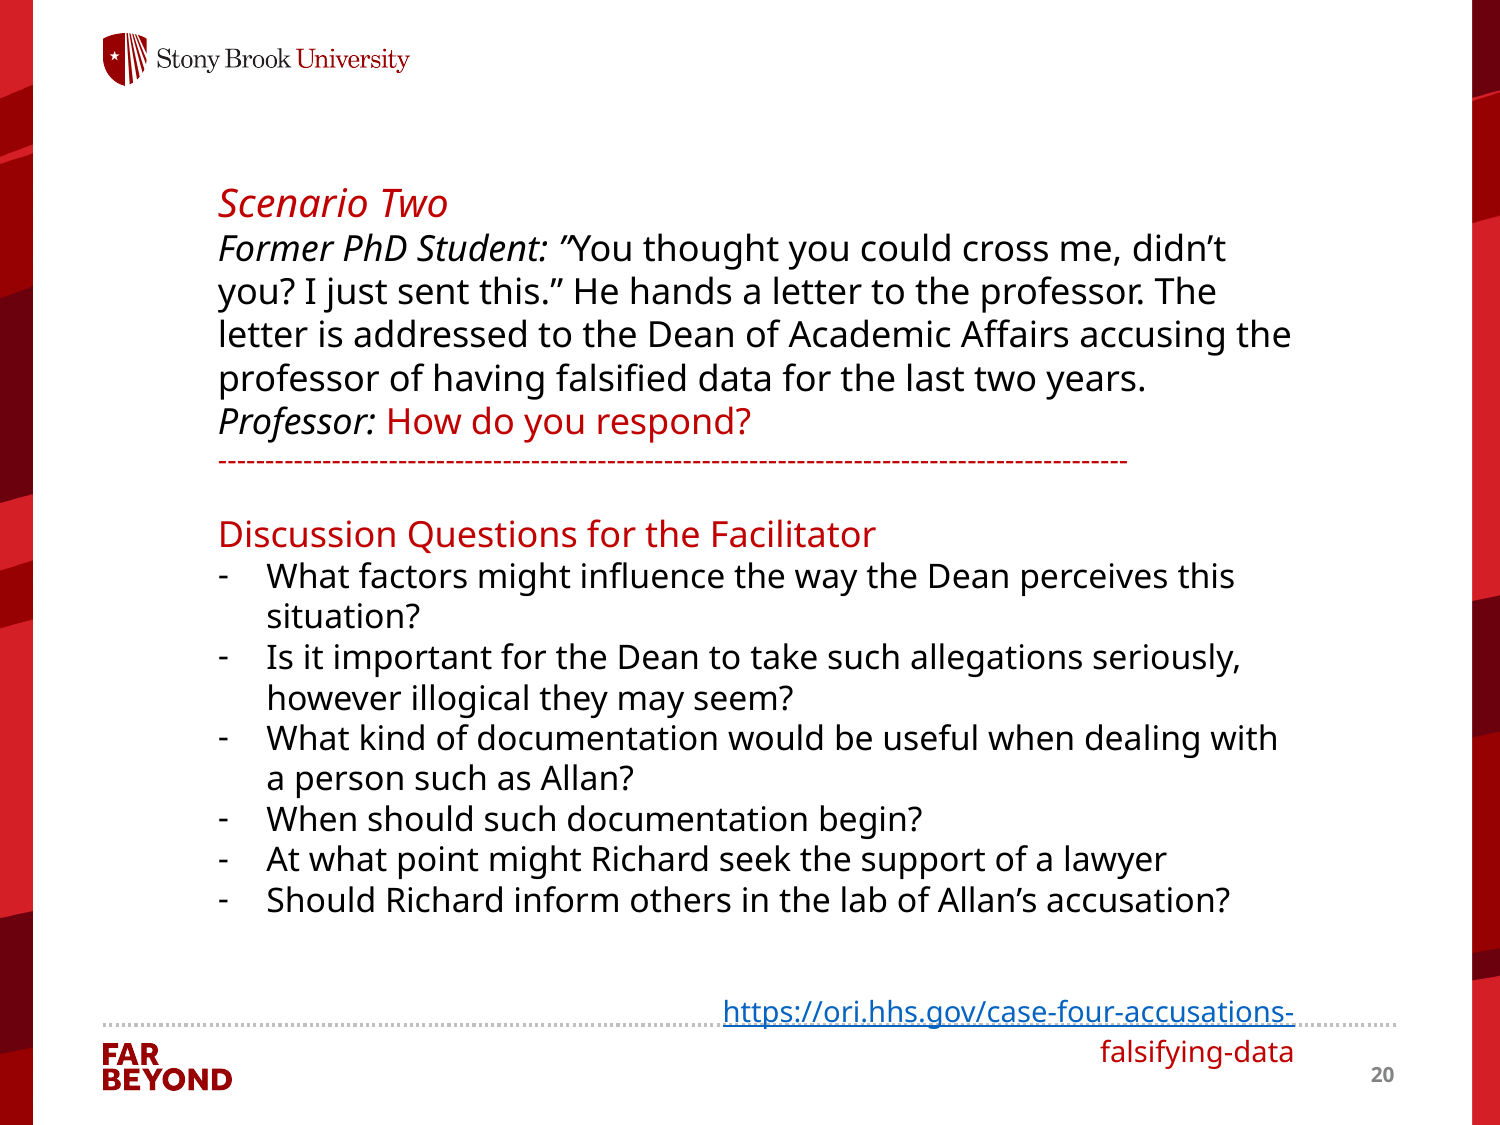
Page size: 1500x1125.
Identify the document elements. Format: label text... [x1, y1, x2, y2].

picture [1473, 0, 1500, 1125]
picture [103, 1043, 203, 1091]
list Scenario Two Former PhD Student: ”You thought you could cross me, didn’t you? I just sent this.” He hands a letter to the professor. The letter is addressed to the Dean of Academic Affairs accusing the professor of having falsified data for the last two years. Professor: How do you respond? ------------------------------------------------------------------------------------------------ Discussion Questions for the Facilitator What factors might influence the way the Dean perceives this situation? Is it important for the Dean to take such allegations seriously, however illogical they may seem? What kind of documentation would be useful when dealing with a person such as Allan? When should such documentation begin? At what point might Richard seek the support of a lawyer Should Richard inform others in the lab of Allan’s accusation? https://ori.hhs.gov/case-four-accusations- falsifying-data [203, 170, 1310, 1099]
picture [0, 0, 33, 1125]
slide_number 20 [1071, 1054, 1409, 1114]
picture [103, 33, 410, 86]
